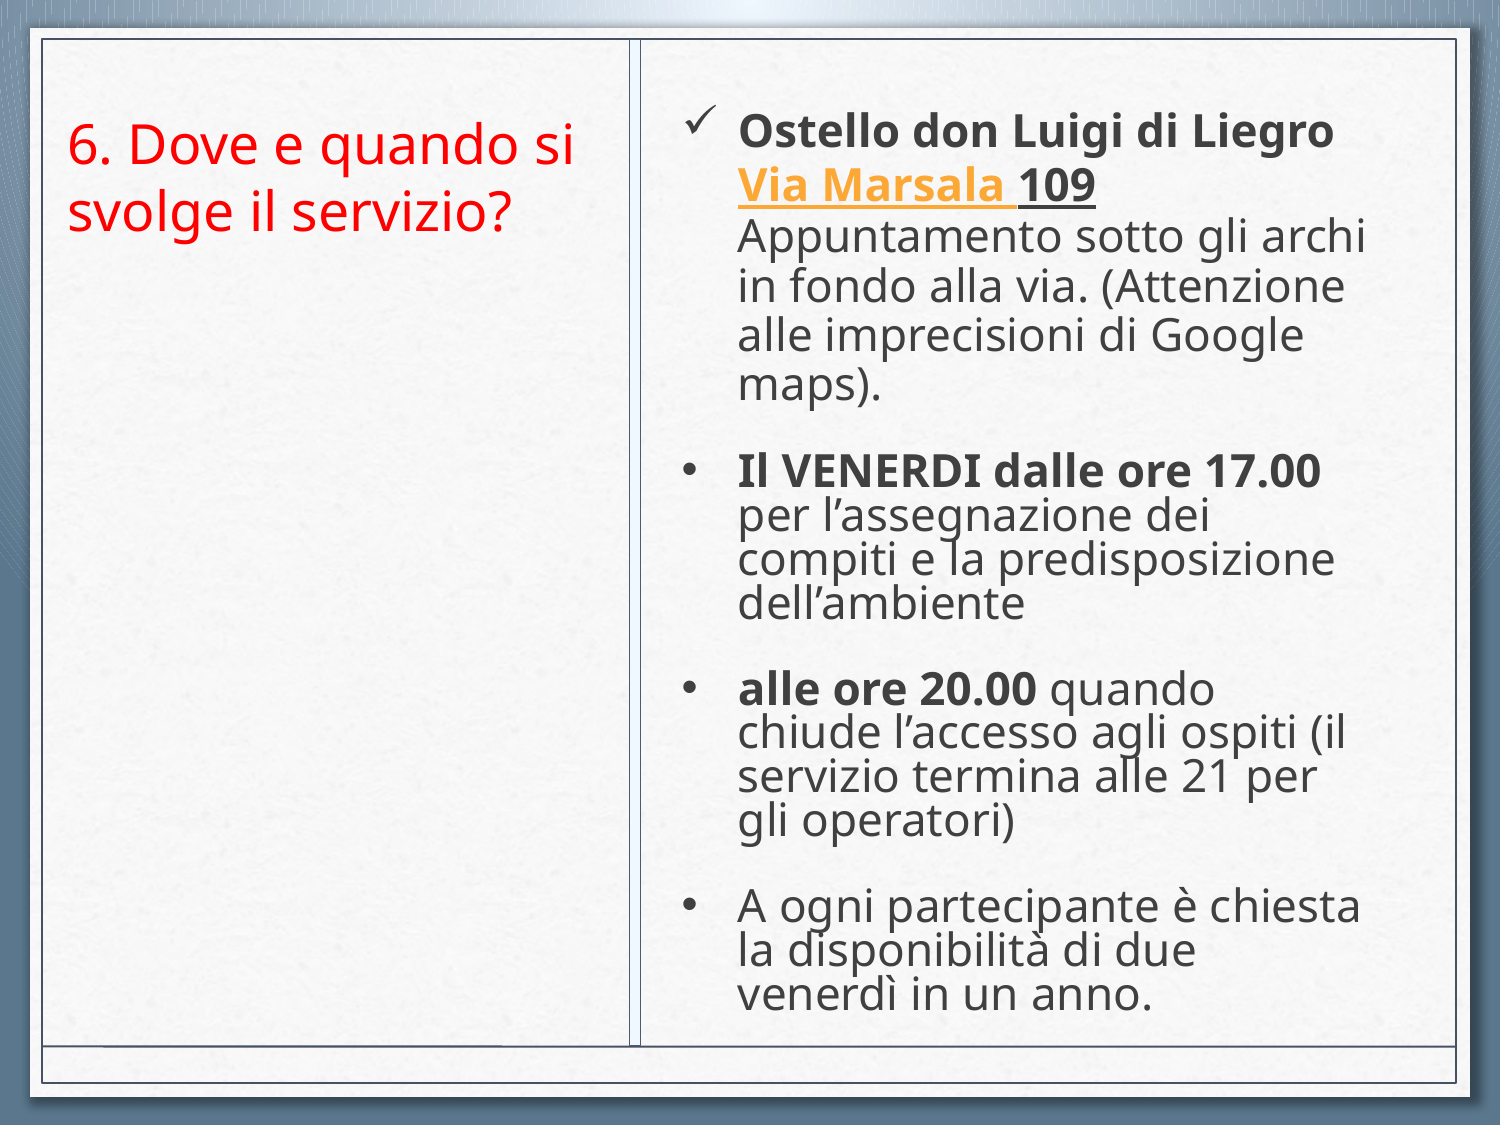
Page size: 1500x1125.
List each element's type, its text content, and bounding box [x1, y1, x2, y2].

list Ostello don Luigi di Liegro Via Marsala 109 Appuntamento sotto gli archi in fondo alla via. (Attenzione alle imprecisioni di Google maps). Il VENERDI dalle ore 17.00 per l’assegnazione dei compiti e la predisposizione dell’ambiente alle ore 20.00 quando chiude l’accesso agli ospiti (il servizio termina alle 21 per gli operatori) A ogni partecipante è chiesta la disponibilità di due venerdì in un anno. [666, 99, 1385, 997]
title 6. Dove e quando si svolge il servizio? [52, 99, 605, 250]
picture [30, 28, 1470, 1097]
